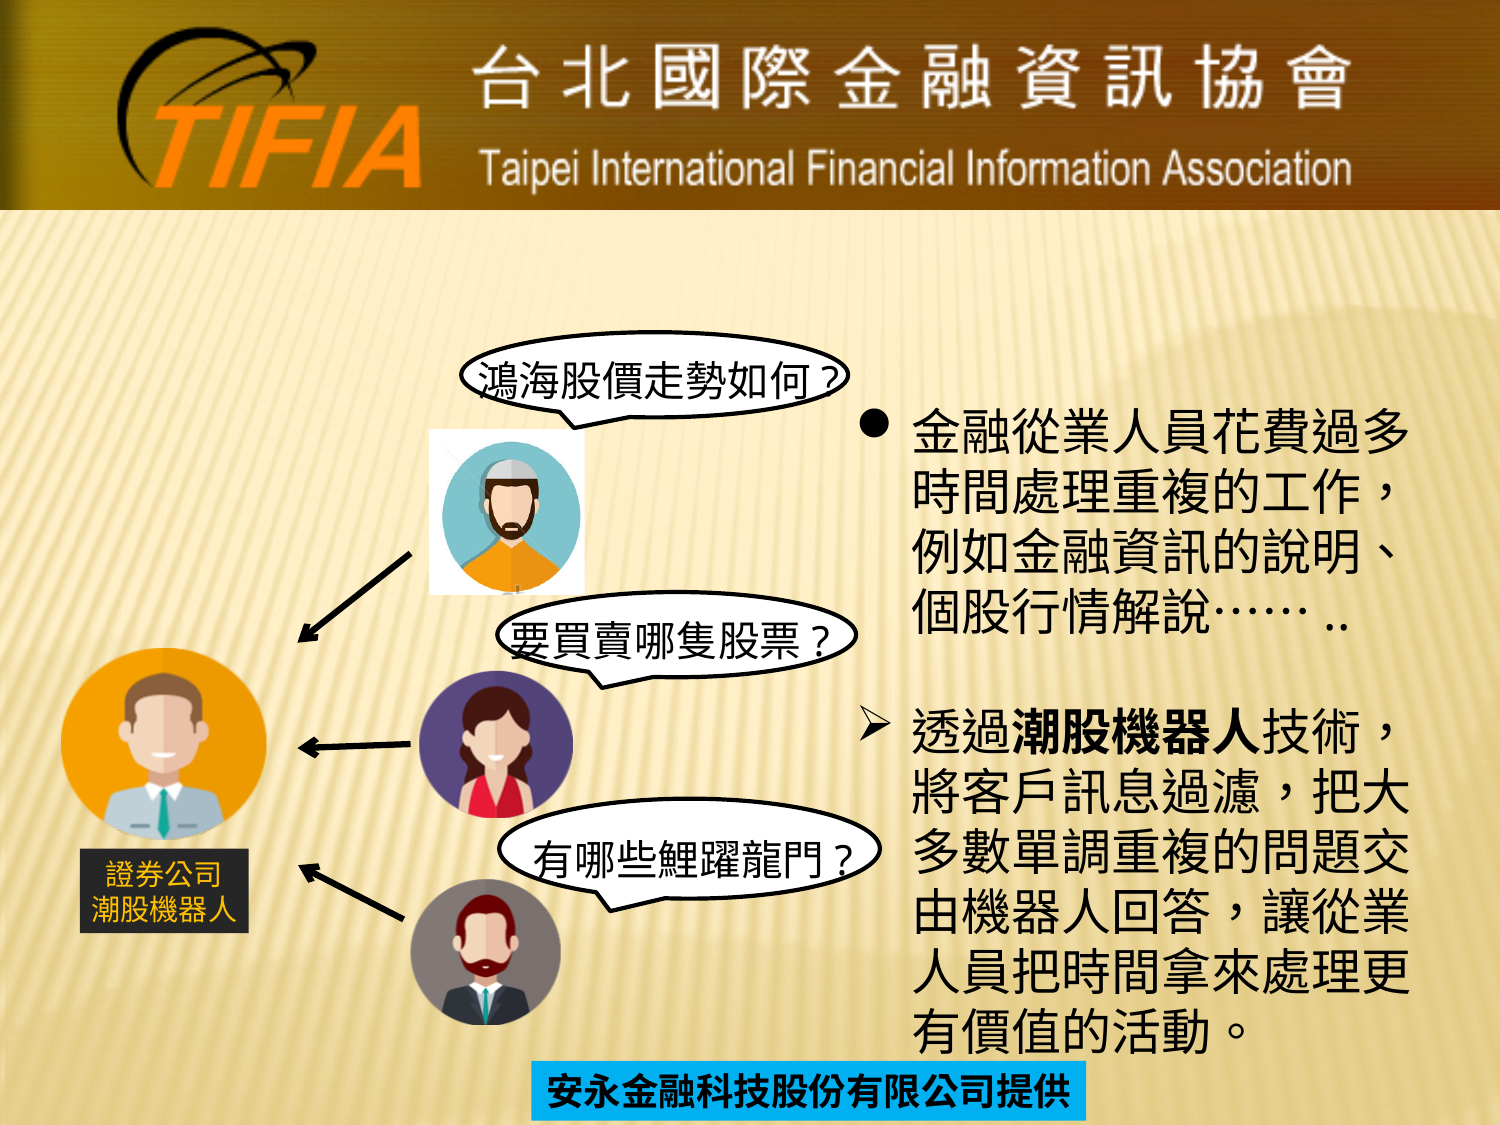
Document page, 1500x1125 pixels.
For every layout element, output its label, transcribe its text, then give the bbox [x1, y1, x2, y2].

text_box 安永金融科技股份有限公司提供 [531, 1060, 1087, 1121]
text_box [576, 891, 803, 914]
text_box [297, 743, 408, 749]
text_box 要買賣哪隻股票? [501, 606, 838, 672]
text_box [590, 589, 818, 606]
picture [418, 670, 573, 818]
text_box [297, 864, 404, 920]
text_box 證券公司 潮股機器人 [79, 859, 249, 934]
text_box 金融從業人員花費過多時間處理重複的工作，例如金融資訊的說明、個股行情解說…….. 透過潮股機器人技術，將客戶訊息過濾，把大多數單調重複的問題交由機器人回答，讓從業人員把時間拿來處理更有價值的活動。 [848, 392, 1467, 1068]
text_box [582, 796, 848, 825]
text_box [459, 360, 469, 390]
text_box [428, 429, 585, 595]
picture [0, 0, 1500, 210]
text_box 有哪些鯉躍龍門? [524, 825, 848, 891]
text_box [578, 672, 778, 690]
picture [61, 647, 268, 841]
picture [410, 877, 562, 1025]
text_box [297, 553, 411, 643]
text_box [838, 613, 848, 656]
text_box [497, 834, 524, 876]
text_box [545, 412, 765, 429]
text_box [503, 330, 806, 346]
text_box [847, 366, 851, 384]
text_box [495, 623, 501, 647]
text_box 鴻海股價走勢如何? [469, 346, 847, 412]
